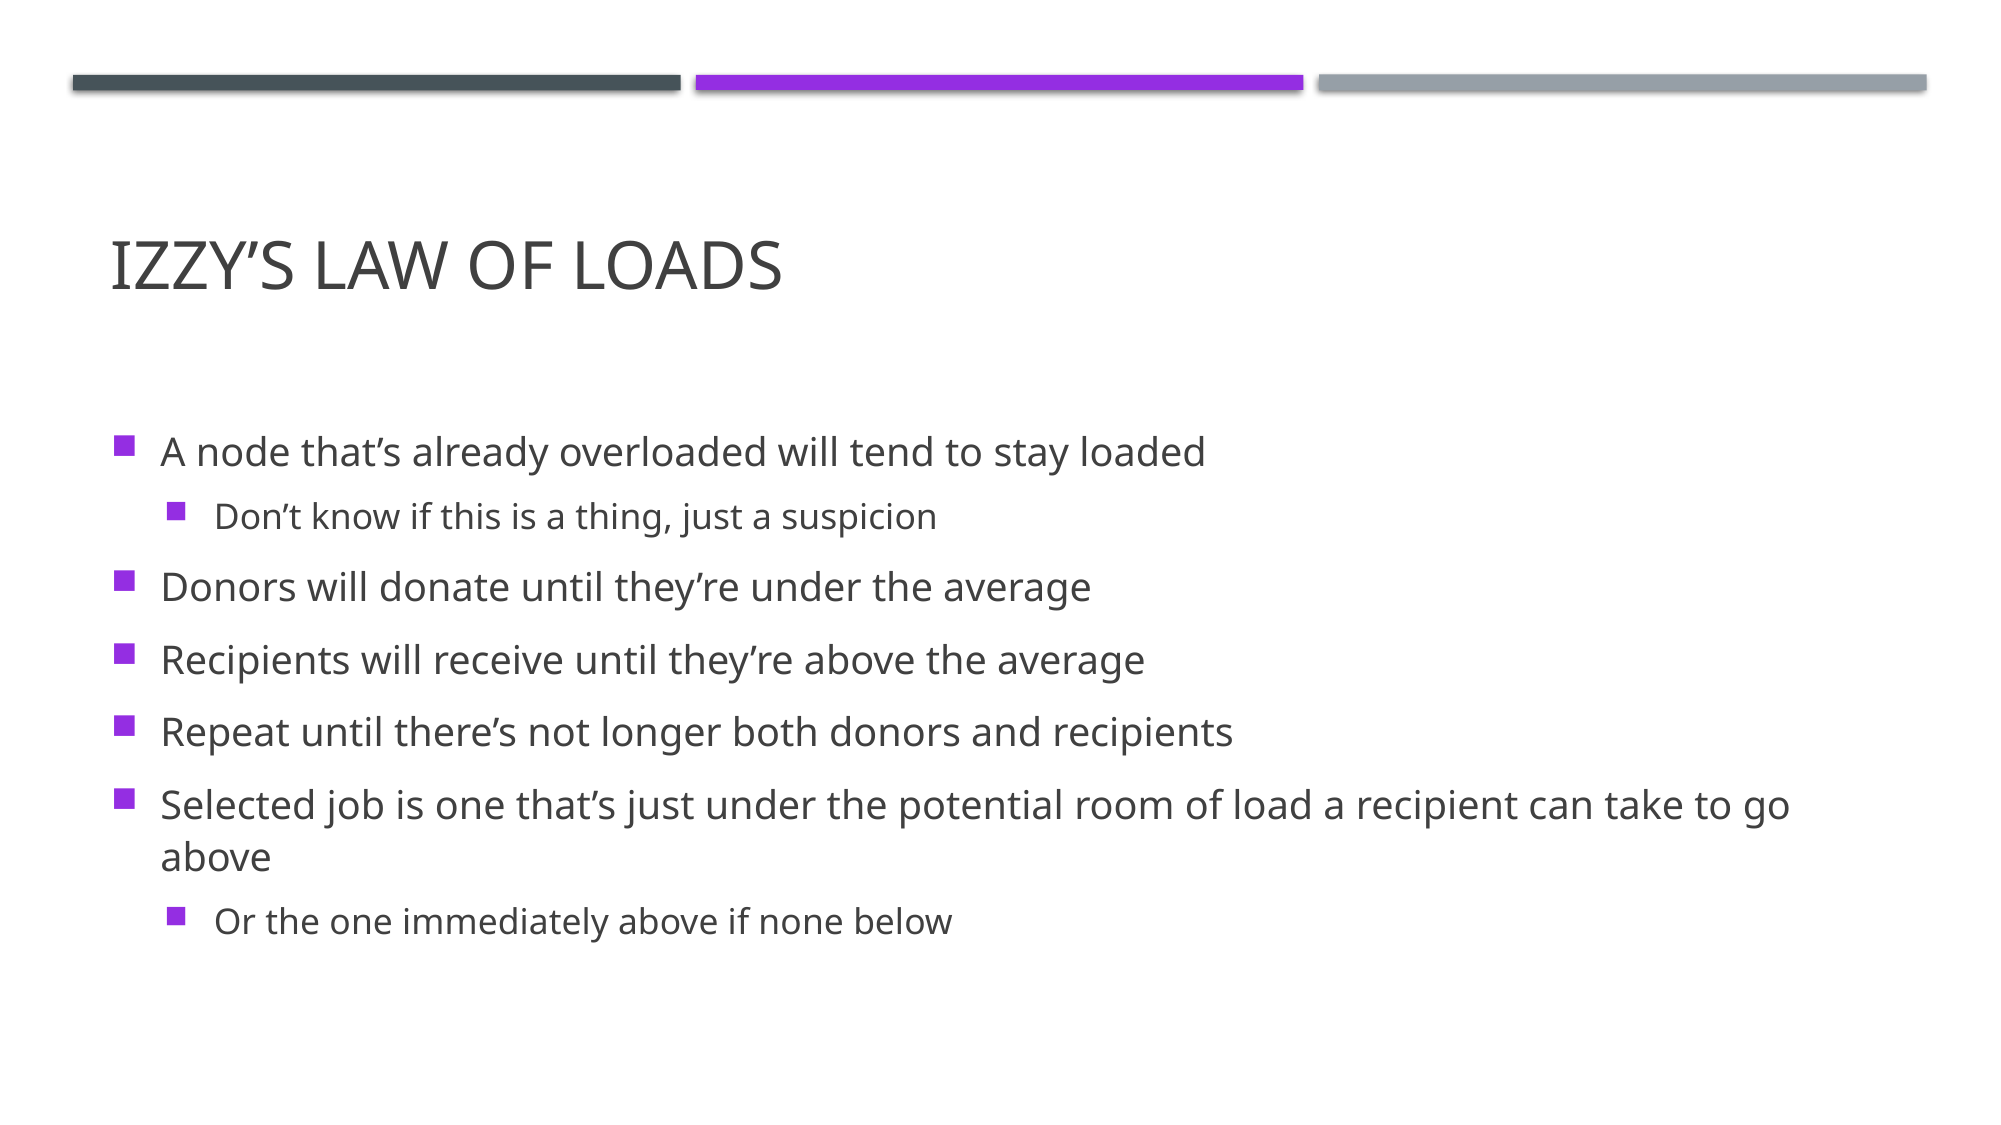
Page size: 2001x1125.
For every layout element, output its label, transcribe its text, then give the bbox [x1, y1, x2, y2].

list A node that’s already overloaded will tend to stay loaded Don’t know if this is a thing, just a suspicion Donors will donate until they’re under the average Recipients will receive until they’re above the average Repeat until there’s not longer both donors and recipients Selected job is one that’s just under the potential room of load a recipient can take to go above Or the one immediately above if none below [95, 383, 1905, 981]
title Izzy’s law of loads [95, 115, 1905, 311]
